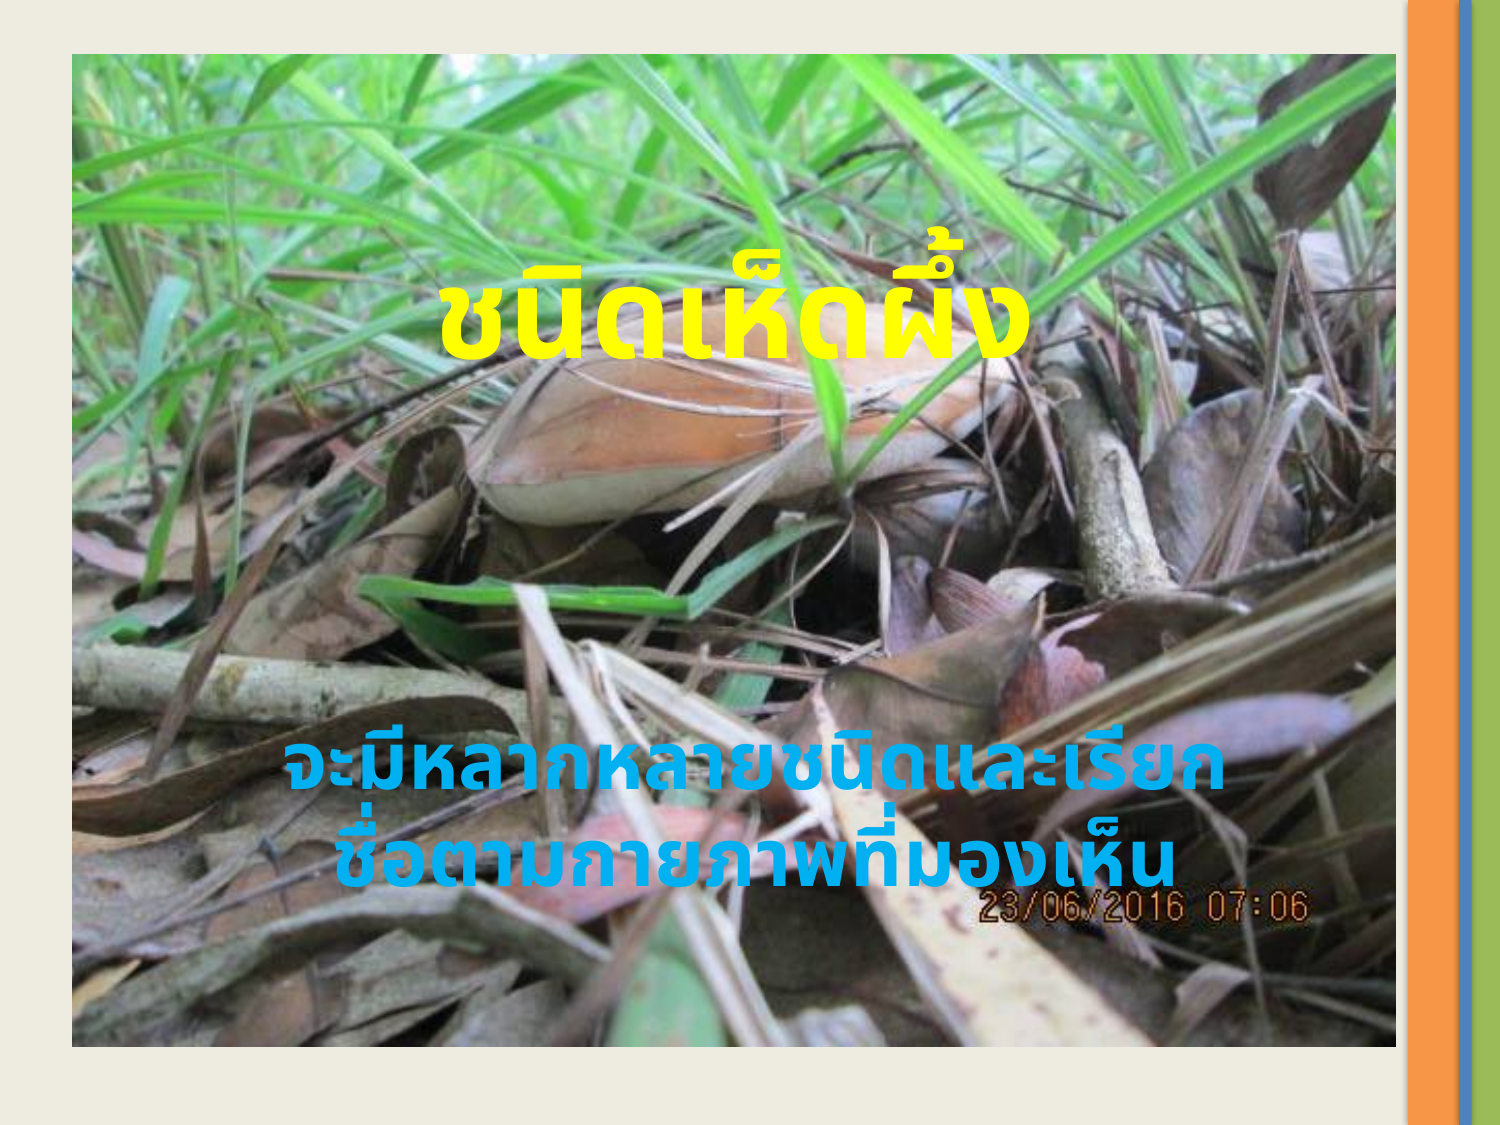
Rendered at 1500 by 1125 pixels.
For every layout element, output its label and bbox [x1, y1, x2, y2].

picture [72, 54, 1396, 1047]
